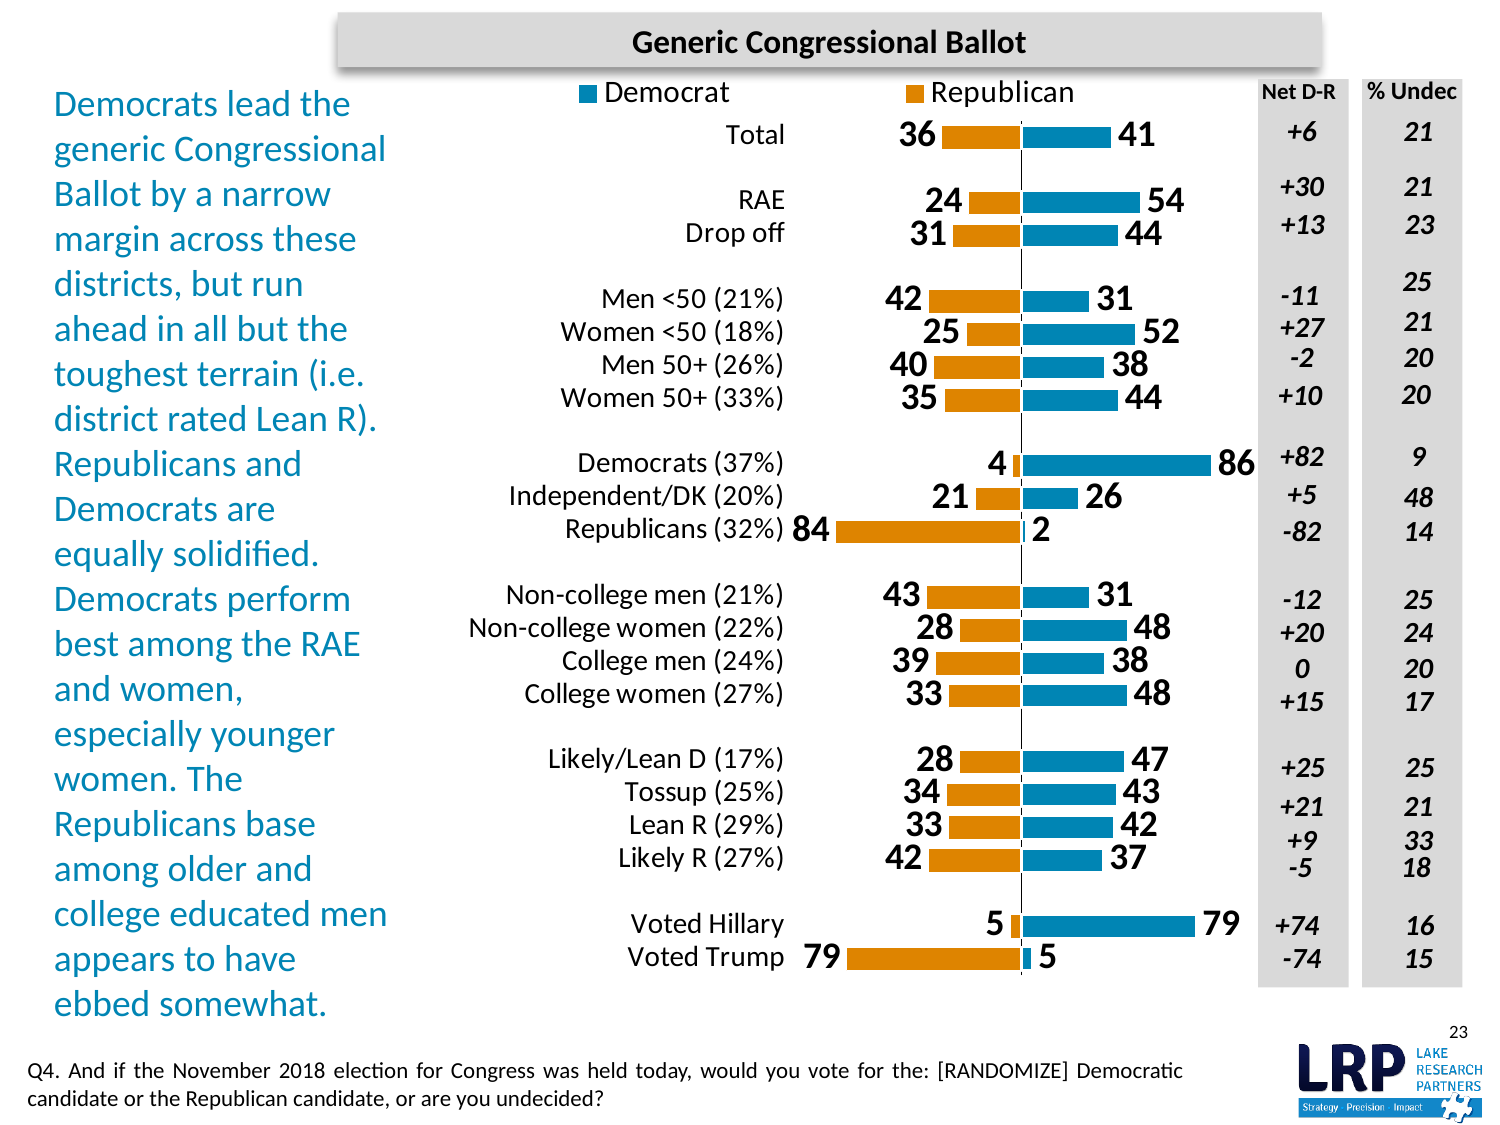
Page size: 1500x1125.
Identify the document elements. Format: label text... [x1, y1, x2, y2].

title [37, 37, 402, 1038]
text_box Q4. And if the November 2018 election for Congress was held today, would you vote for the: [RANDOMIZE] Democratic candidate or the Republican candidate, or are you undecided? [12, 1048, 1200, 1119]
picture [1297, 1043, 1485, 1124]
text_box Generic Congressional Ballot [337, 12, 1322, 68]
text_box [1344, 74, 1488, 988]
footer 23 [1402, 1012, 1500, 1063]
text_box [1242, 76, 1341, 988]
chart [399, 64, 1256, 1031]
text_box Democrats lead the generic Congressional Ballot by a narrow margin across these districts, but run ahead in all but the toughest terrain (i.e. district rated Lean R). Republicans and Democrats are equally solidified. Democrats perform best among the RAE and women, especially younger women. The Republicans base among older and college educated men appears to have ebbed somewhat. [39, 72, 395, 1032]
